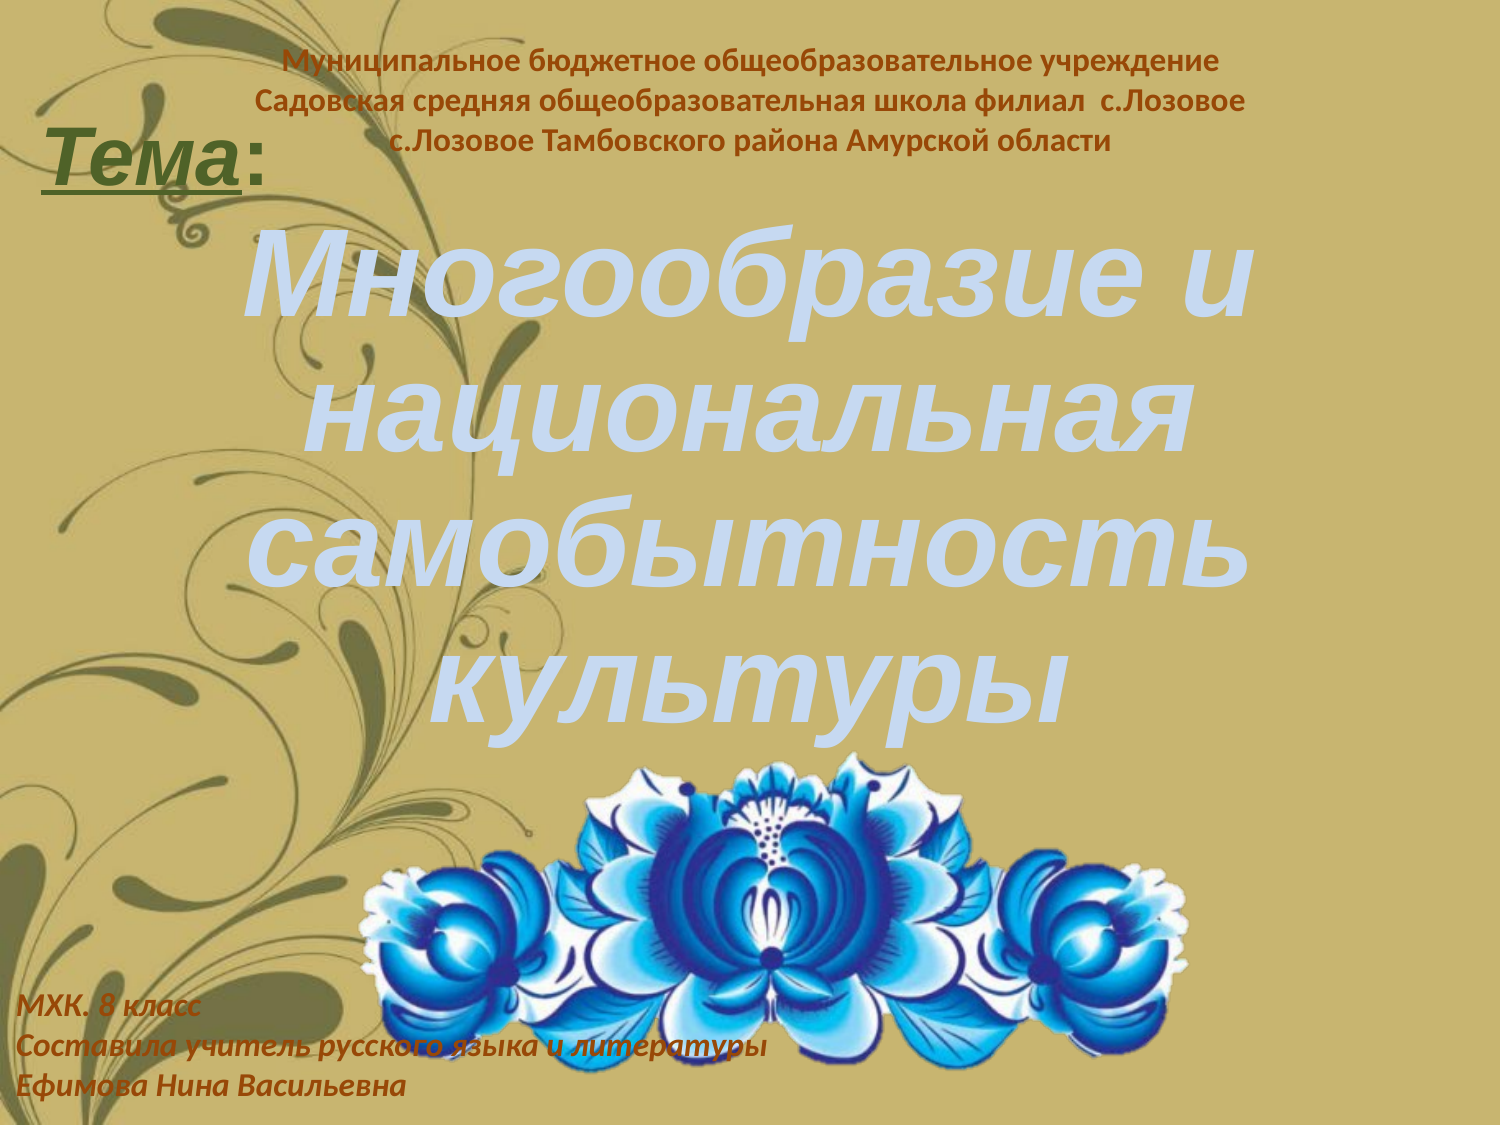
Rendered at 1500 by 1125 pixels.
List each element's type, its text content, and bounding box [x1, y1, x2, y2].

text_box Тема: Многообразие и национальная самобытность культуры [0, 78, 1500, 755]
text_box Муниципальное бюджетное общеобразовательное учреждение Садовская средняя общеобразовательная школа филиал с.Лозовое с.Лозовое Тамбовского района Амурской области [1, 30, 1500, 166]
picture [0, 692, 1500, 1125]
text_box МХК. 8 класс Составила учитель русского языка и литературы Ефимова Нина Васильевна [1, 975, 837, 1111]
picture [0, 0, 1500, 78]
